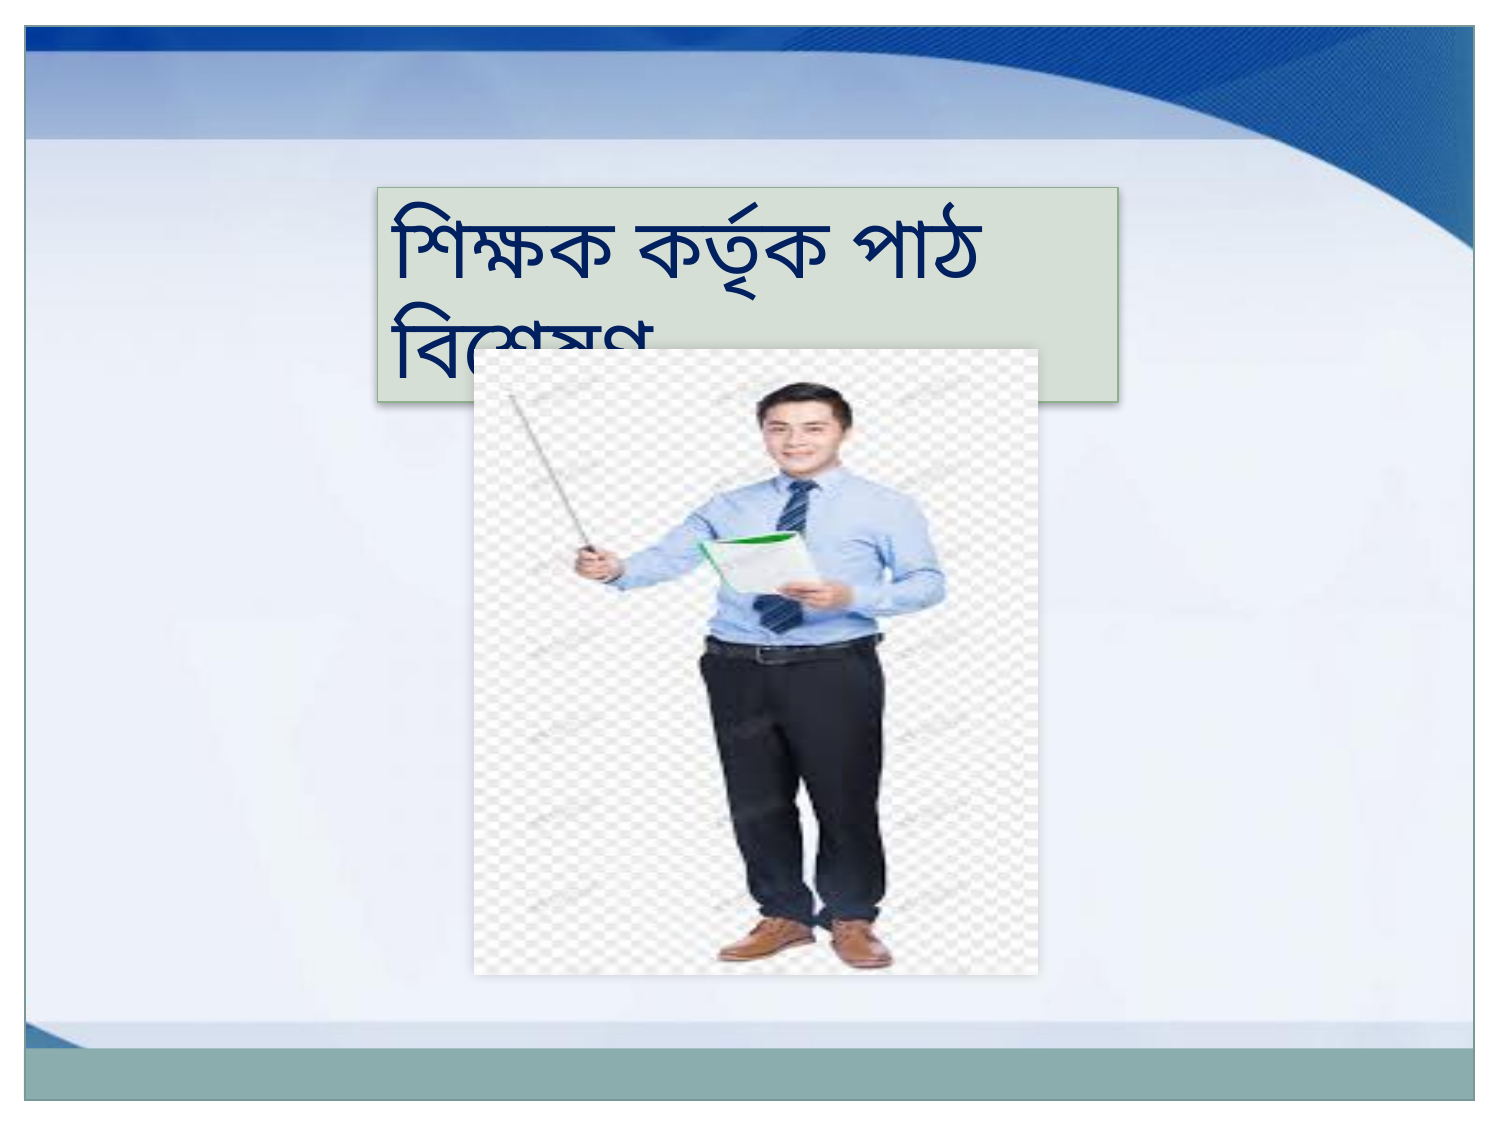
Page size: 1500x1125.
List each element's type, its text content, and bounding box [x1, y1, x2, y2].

picture [26, 27, 1473, 1048]
text_box শিক্ষক কর্তৃক পাঠ বিশ্লেষণ [377, 187, 1119, 403]
